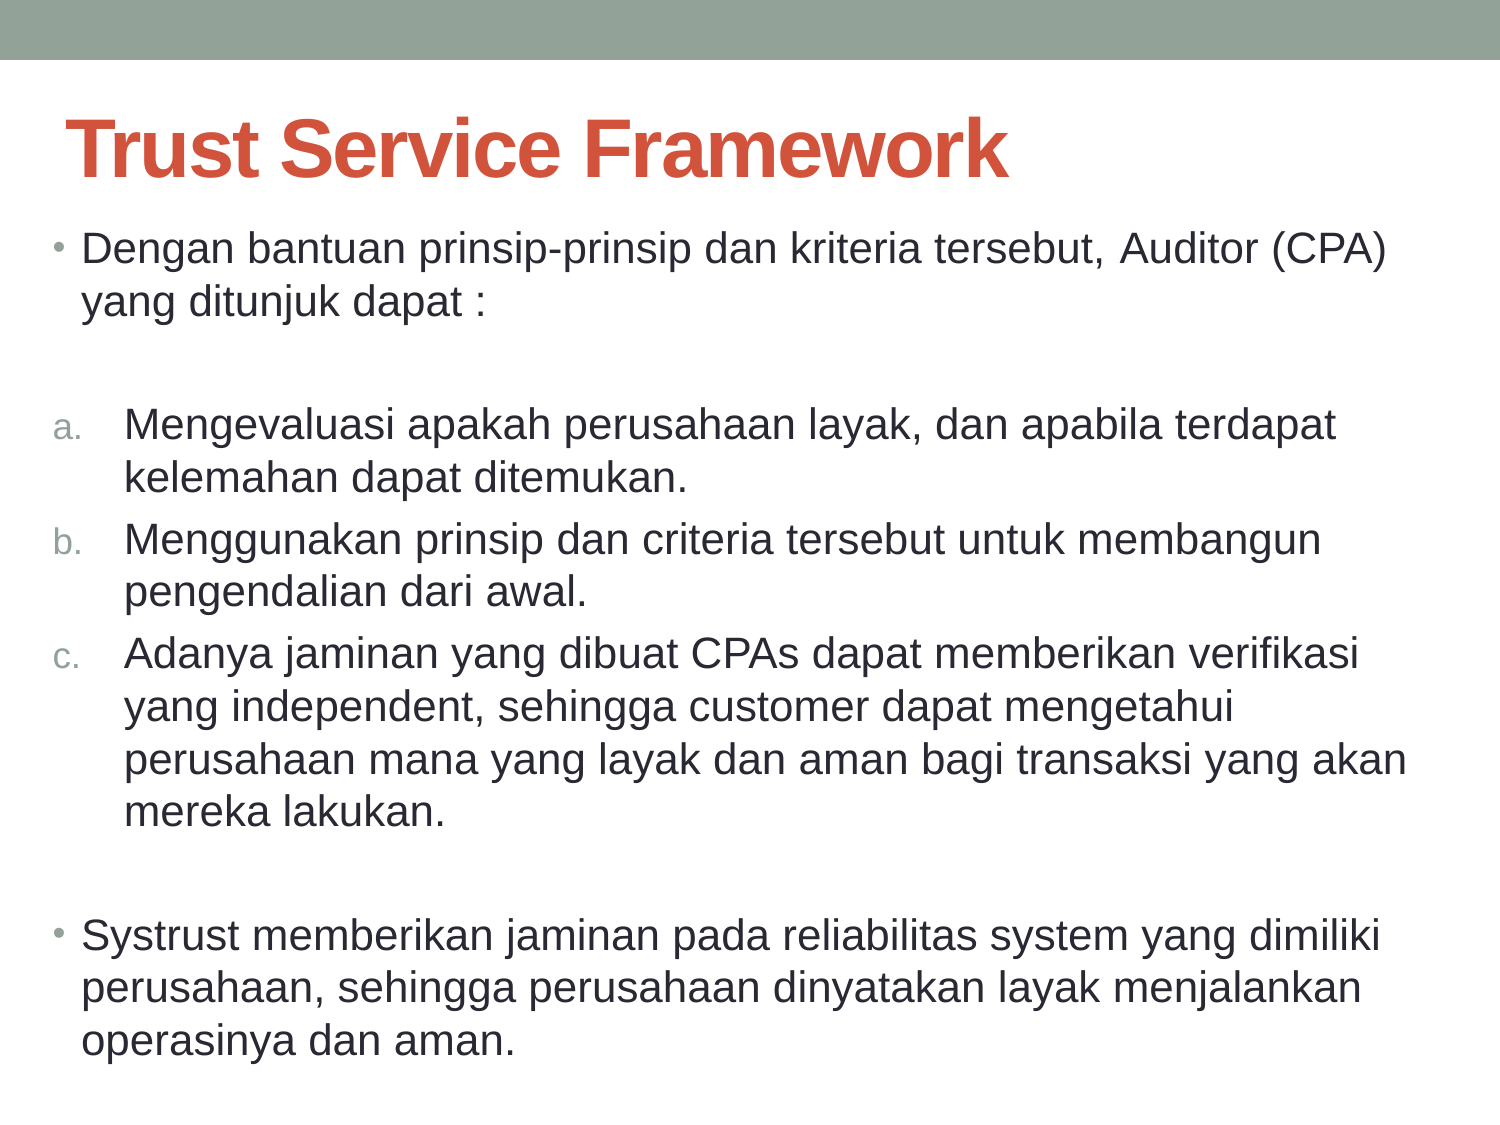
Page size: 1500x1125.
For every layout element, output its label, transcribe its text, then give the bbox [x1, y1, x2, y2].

title Trust Service Framework [50, 62, 1400, 212]
list Dengan bantuan prinsip-prinsip dan kriteria tersebut, Auditor (CPA) yang ditunjuk dapat : Mengevaluasi apakah perusahaan layak, dan apabila terdapat kelemahan dapat ditemukan. Menggunakan prinsip dan criteria tersebut untuk membangun pengendalian dari awal. Adanya jaminan yang dibuat CPAs dapat memberikan verifikasi yang independent, sehingga customer dapat mengetahui perusahaan mana yang layak dan aman bagi transaksi yang akan mereka lakukan. Systrust memberikan jaminan pada reliabilitas system yang dimiliki perusahaan, sehingga perusahaan dinyatakan layak menjalankan operasinya dan aman. [37, 212, 1463, 1075]
